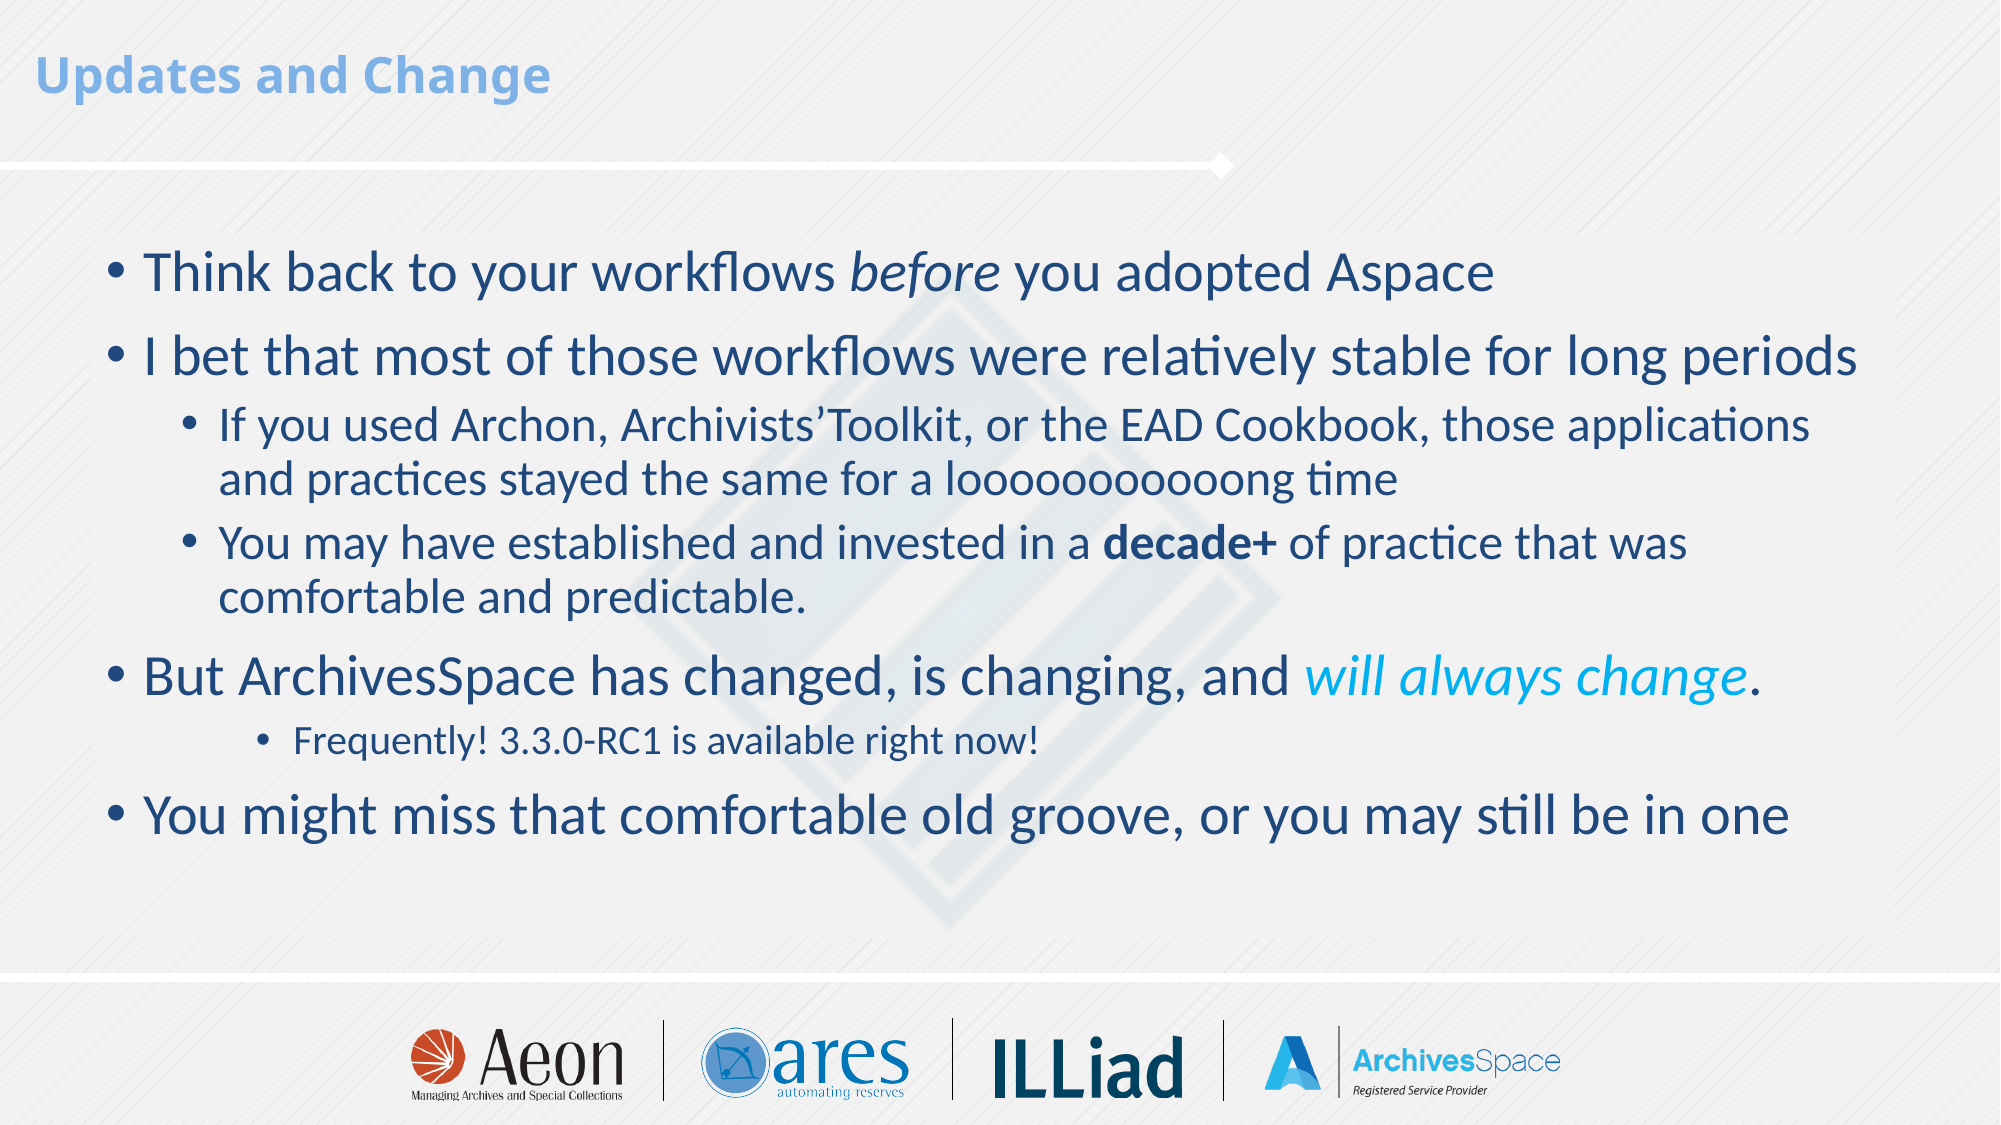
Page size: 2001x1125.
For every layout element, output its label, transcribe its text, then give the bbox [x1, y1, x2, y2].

text_box Updates and Change [19, 35, 627, 112]
list Think back to your workflows before you adopted Aspace I bet that most of those workflows were relatively stable for long periods If you used Archon, Archivists’Toolkit, or the EAD Cookbook, those applications and practices stayed the same for a looooooooooong time You may have established and invested in a decade+ of practice that was comfortable and predictable. But ArchivesSpace has changed, is changing, and will always change. Frequently! 3.3.0-RC1 is available right now! You might miss that comfortable old groove, or you may still be in one [90, 233, 1896, 939]
picture [699, 1025, 911, 1102]
